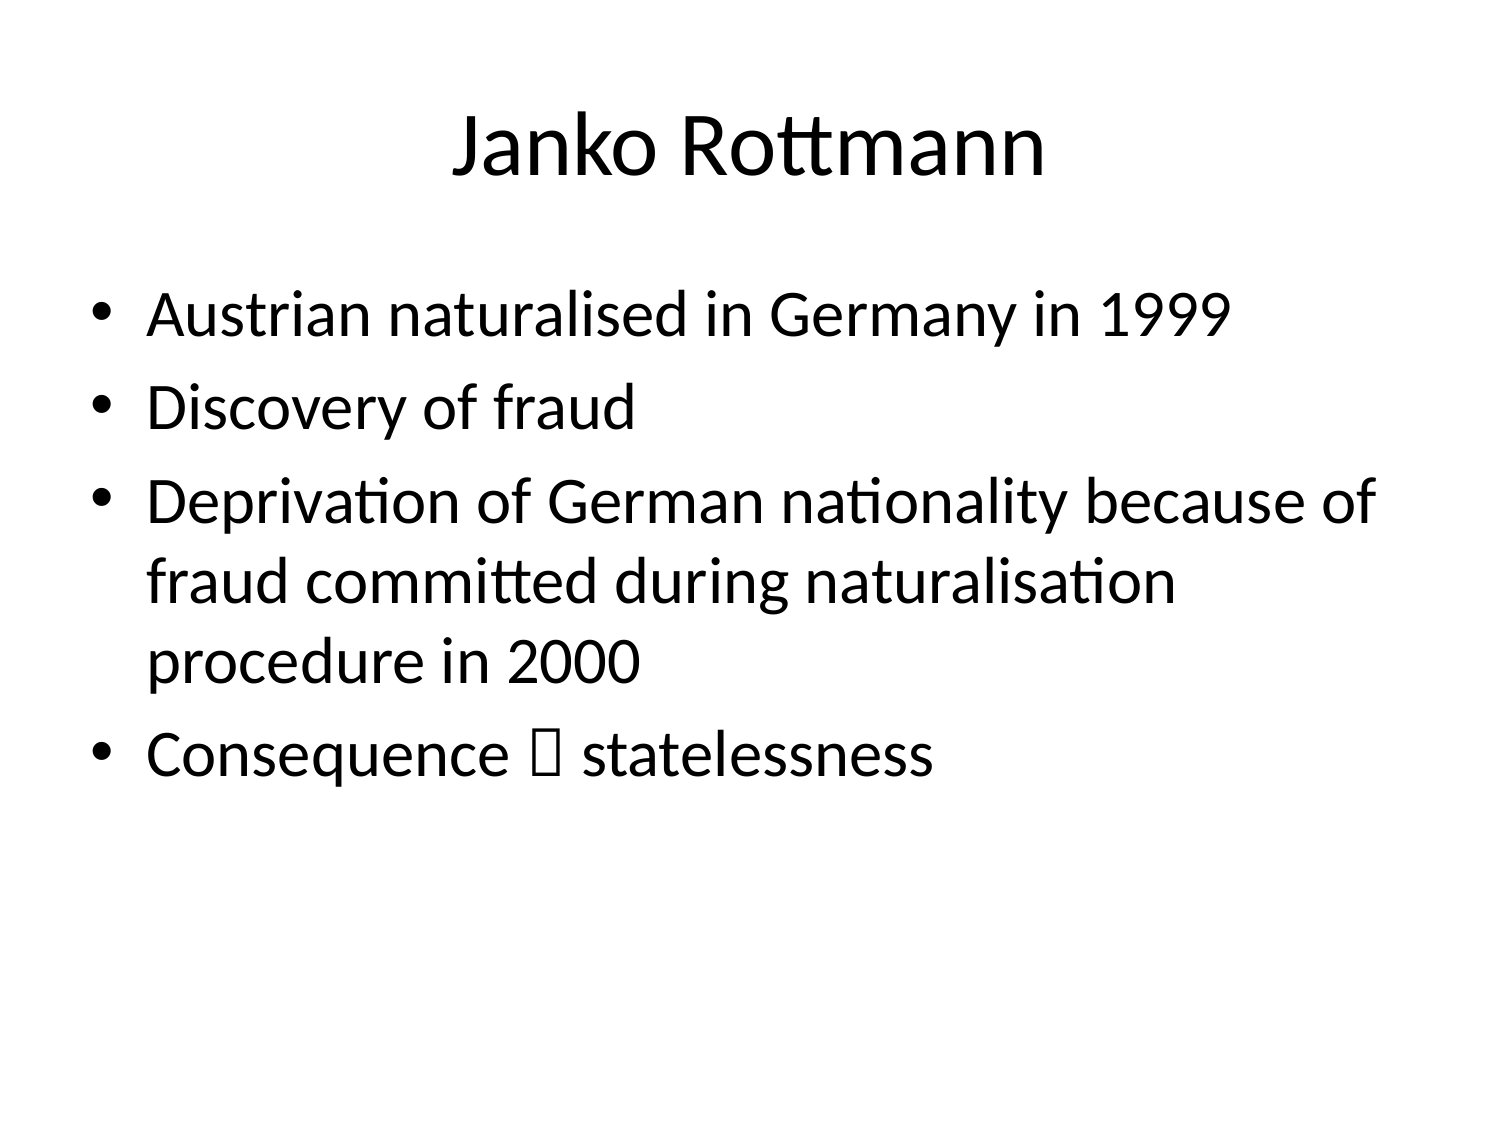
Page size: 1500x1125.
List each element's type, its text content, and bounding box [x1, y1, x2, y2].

list Austrian naturalised in Germany in 1999 Discovery of fraud Deprivation of German nationality because of fraud committed during naturalisation procedure in 2000 Consequence  statelessness [75, 262, 1425, 1005]
title Janko Rottmann [75, 45, 1425, 233]
